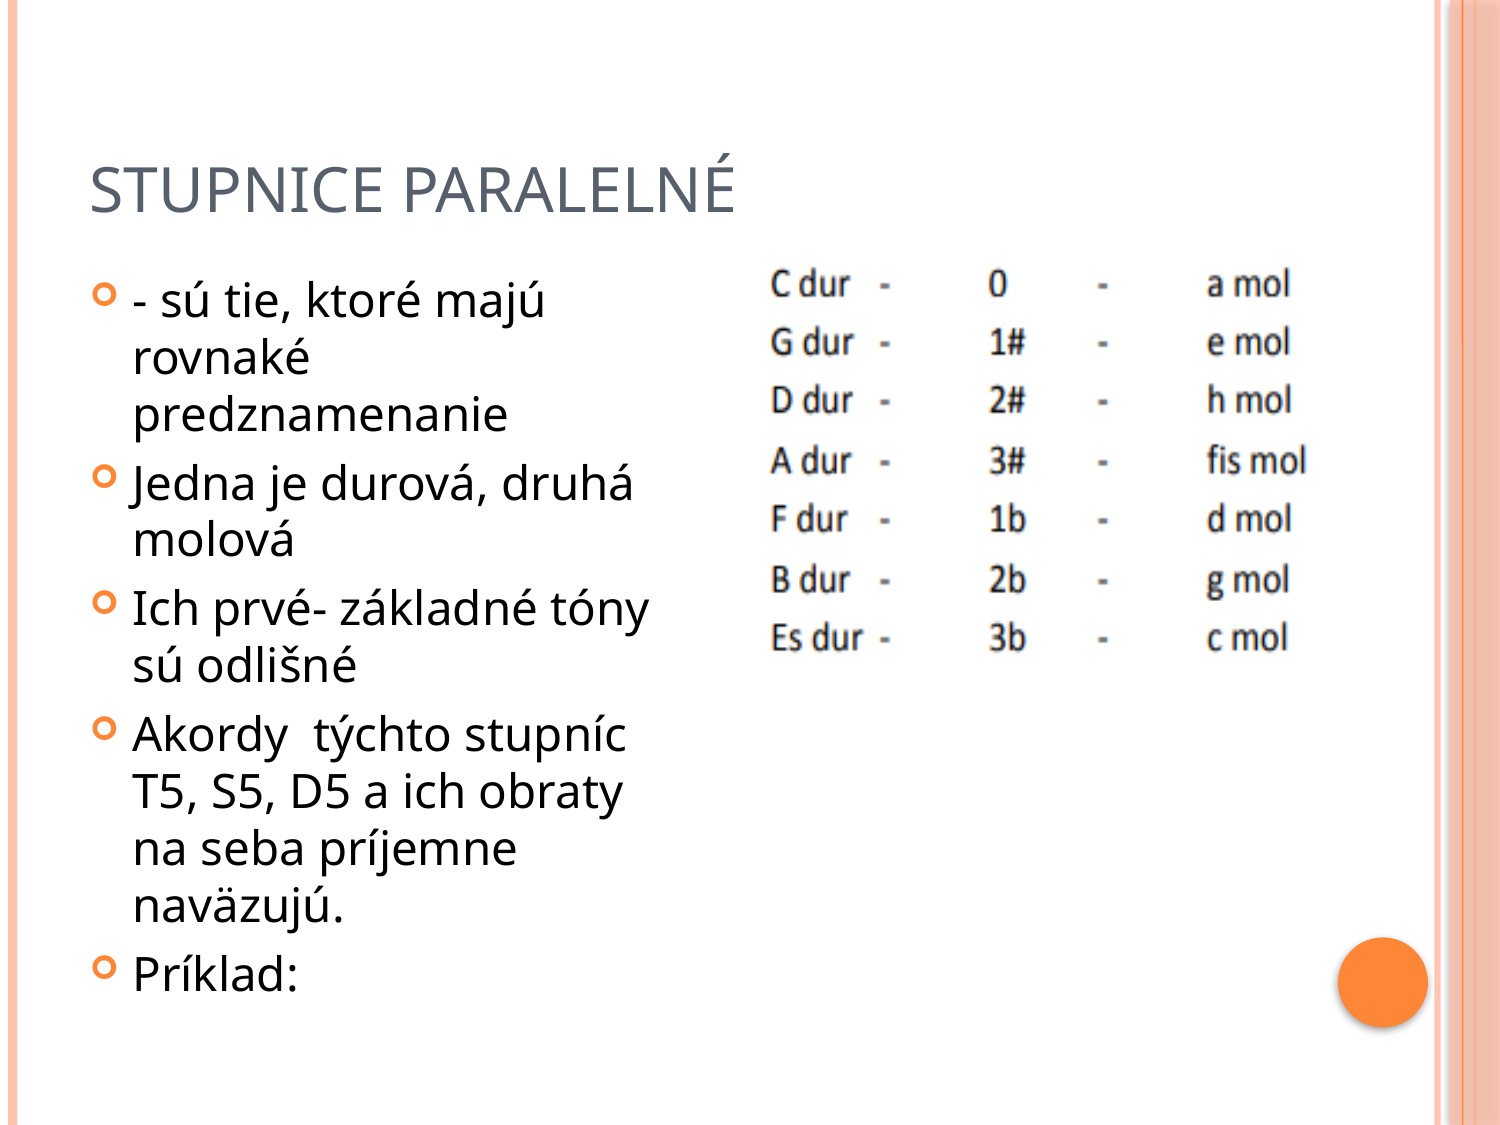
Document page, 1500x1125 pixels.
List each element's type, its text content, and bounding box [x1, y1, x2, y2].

title Stupnice paralelné [75, 45, 1300, 233]
list - sú tie, ktoré majú rovnaké predznamenanie Jedna je durová, druhá molová Ich prvé- základné tóny sú odlišné Akordy týchto stupníc T5, S5, D5 a ich obraty na seba príjemne naväzujú. Príklad: [75, 262, 675, 1013]
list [761, 233, 1360, 704]
